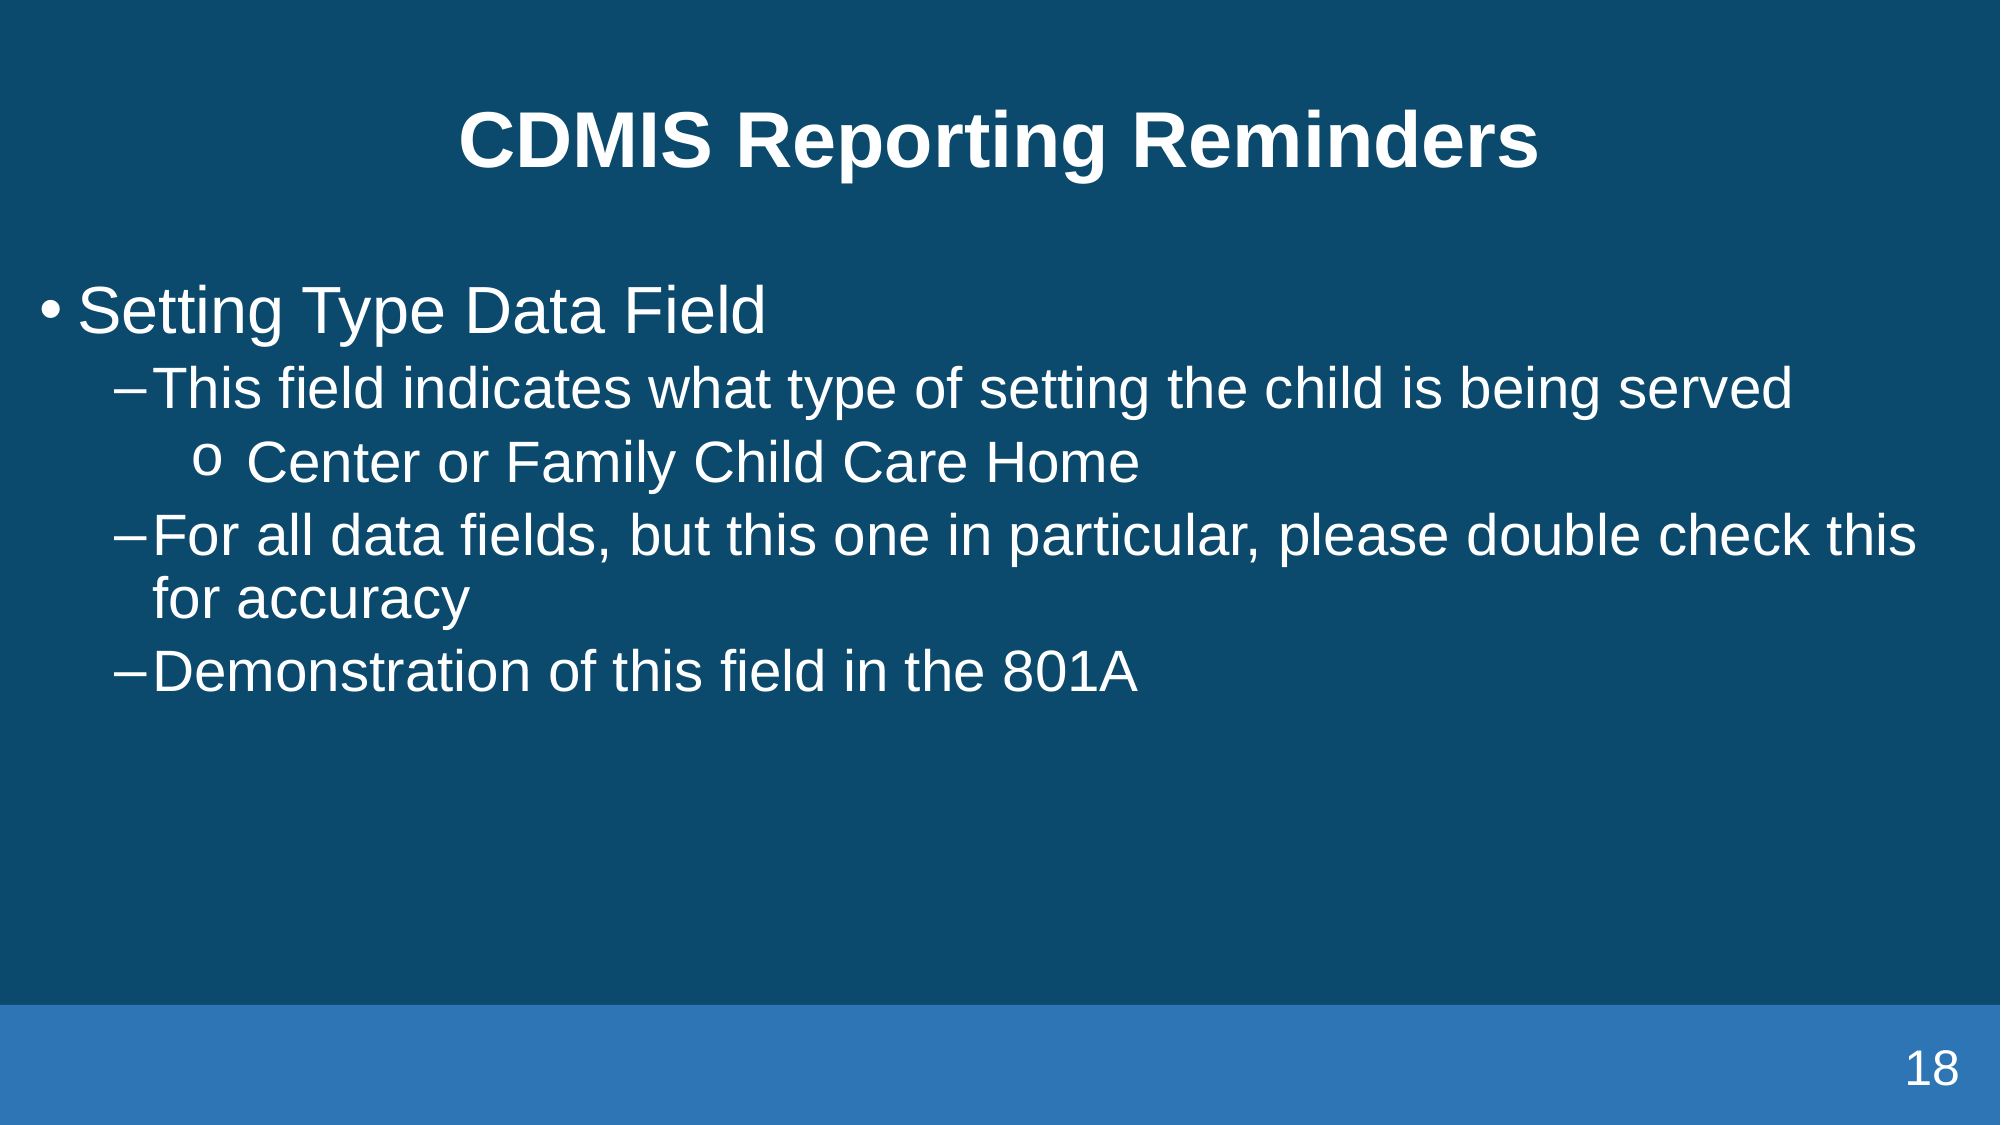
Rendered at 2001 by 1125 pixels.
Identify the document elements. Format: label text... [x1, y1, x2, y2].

slide_number 18 [1524, 1035, 1975, 1095]
title CDMIS Reporting Reminders [24, 33, 1975, 251]
list Setting Type Data Field This field indicates what type of setting the child is being served Center or Family Child Care Home For all data fields, but this one in particular, please double check this for accuracy Demonstration of this field in the 801A [24, 268, 1975, 995]
